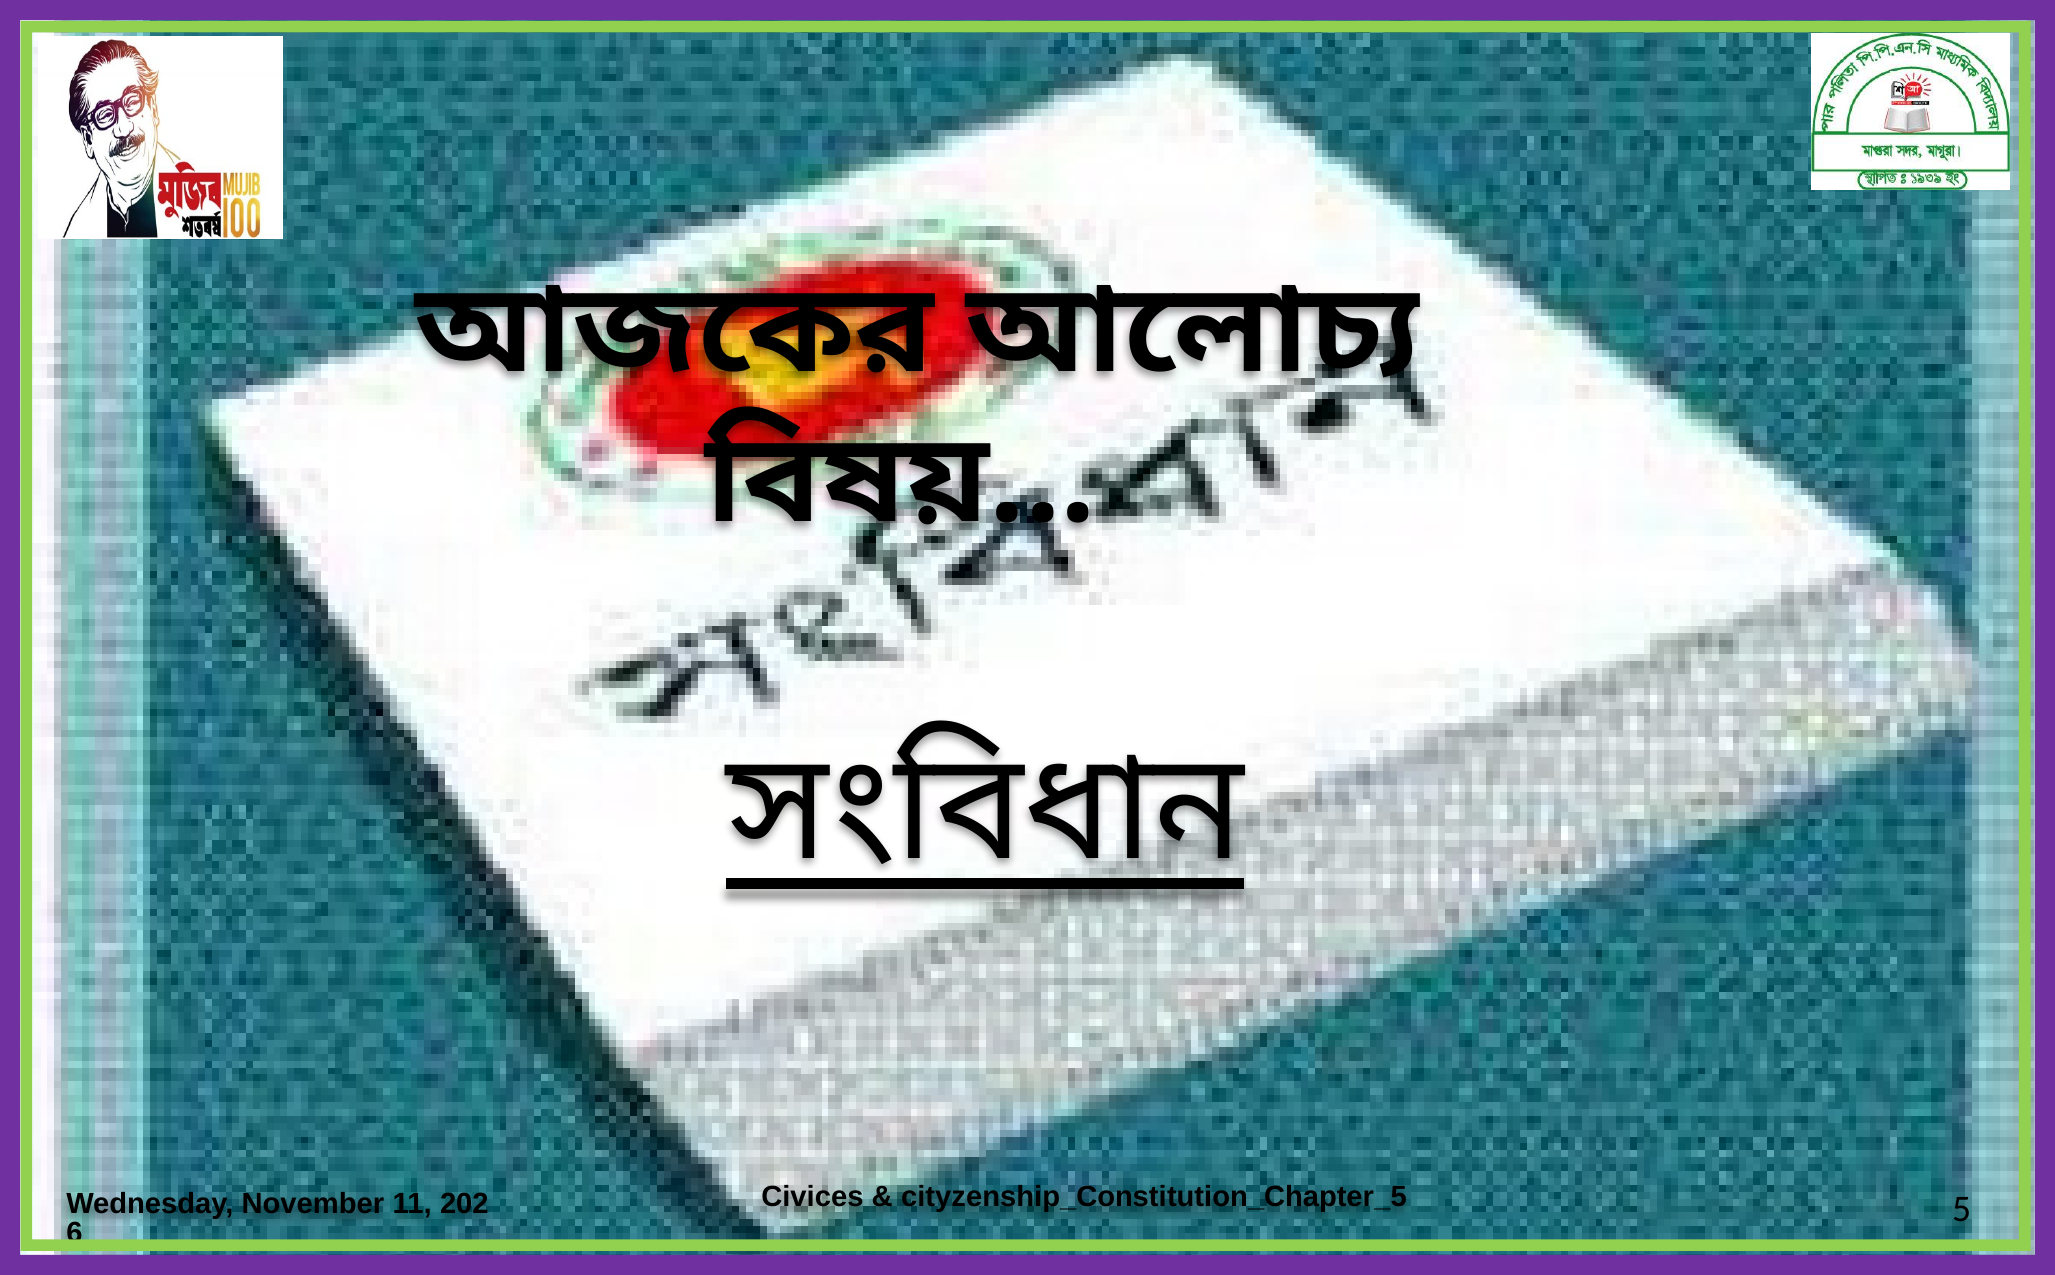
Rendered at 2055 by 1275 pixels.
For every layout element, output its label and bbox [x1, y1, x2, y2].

text_box [0, 0, 2055, 1275]
